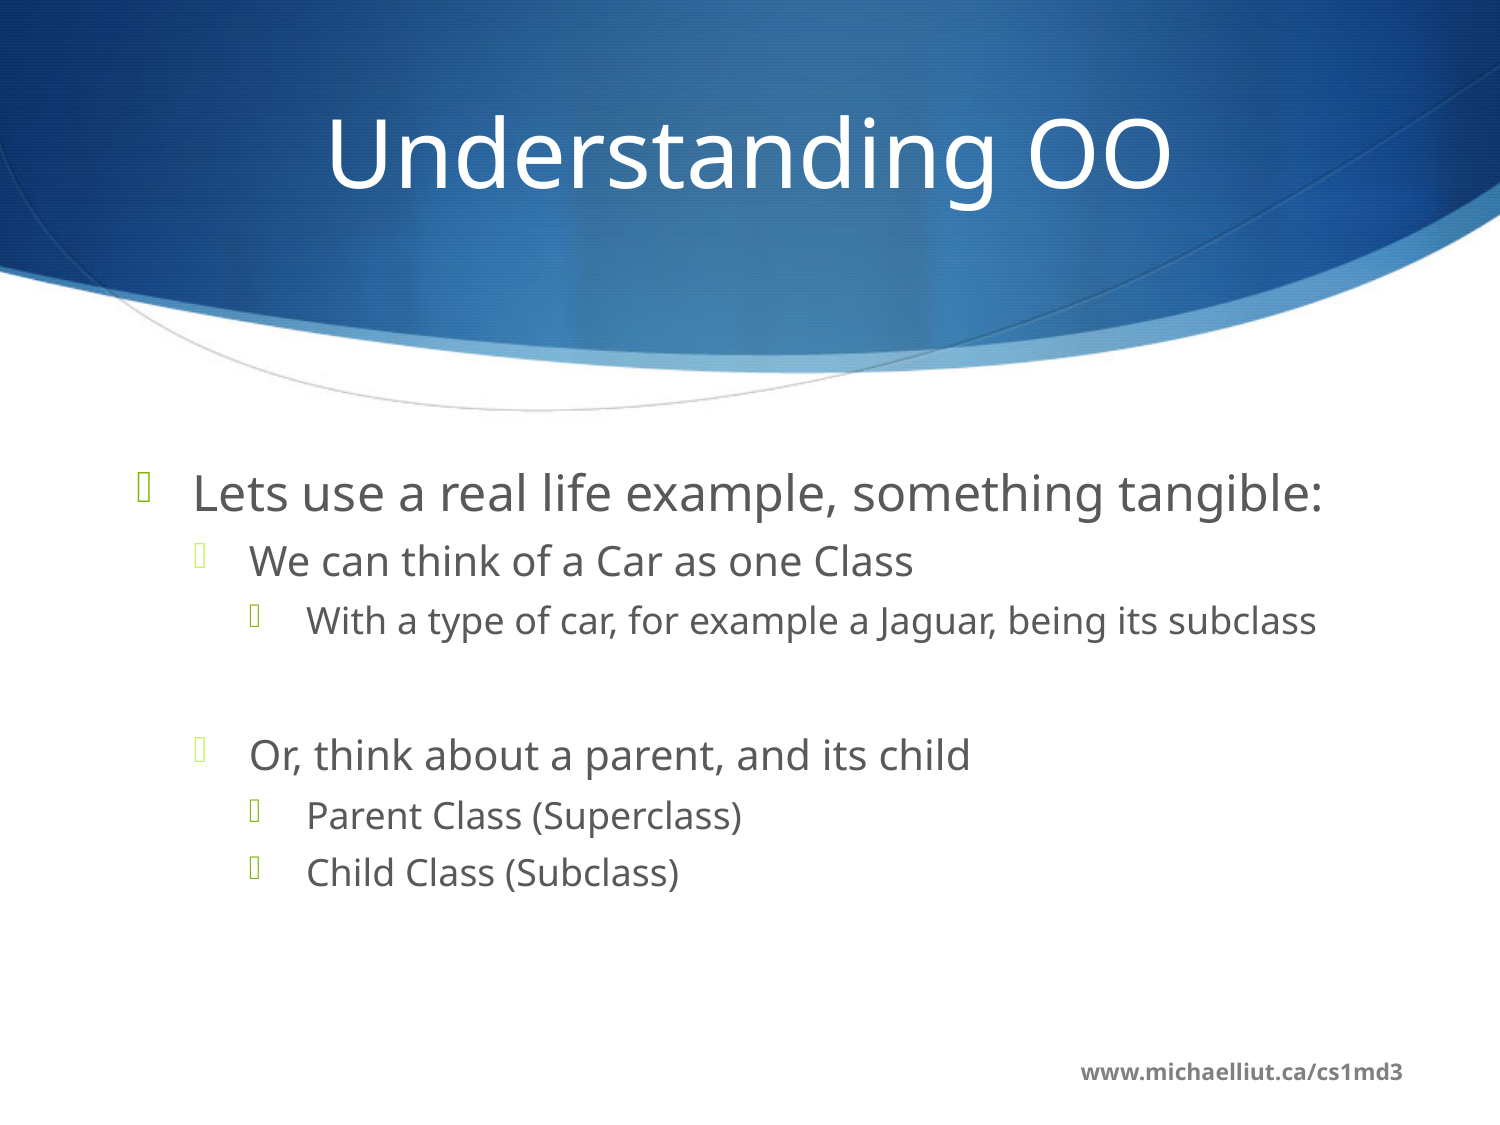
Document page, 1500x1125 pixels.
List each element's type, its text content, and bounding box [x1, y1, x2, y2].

title Understanding OO [75, 56, 1425, 245]
footer www.michaelliut.ca/cs1md3 [949, 1042, 1425, 1103]
picture [0, 0, 1500, 1125]
list Lets use a real life example, something tangible: We can think of a Car as one Class With a type of car, for example a Jaguar, being its subclass Or, think about a parent, and its child Parent Class (Superclass) Child Class (Subclass) [121, 454, 1379, 991]
